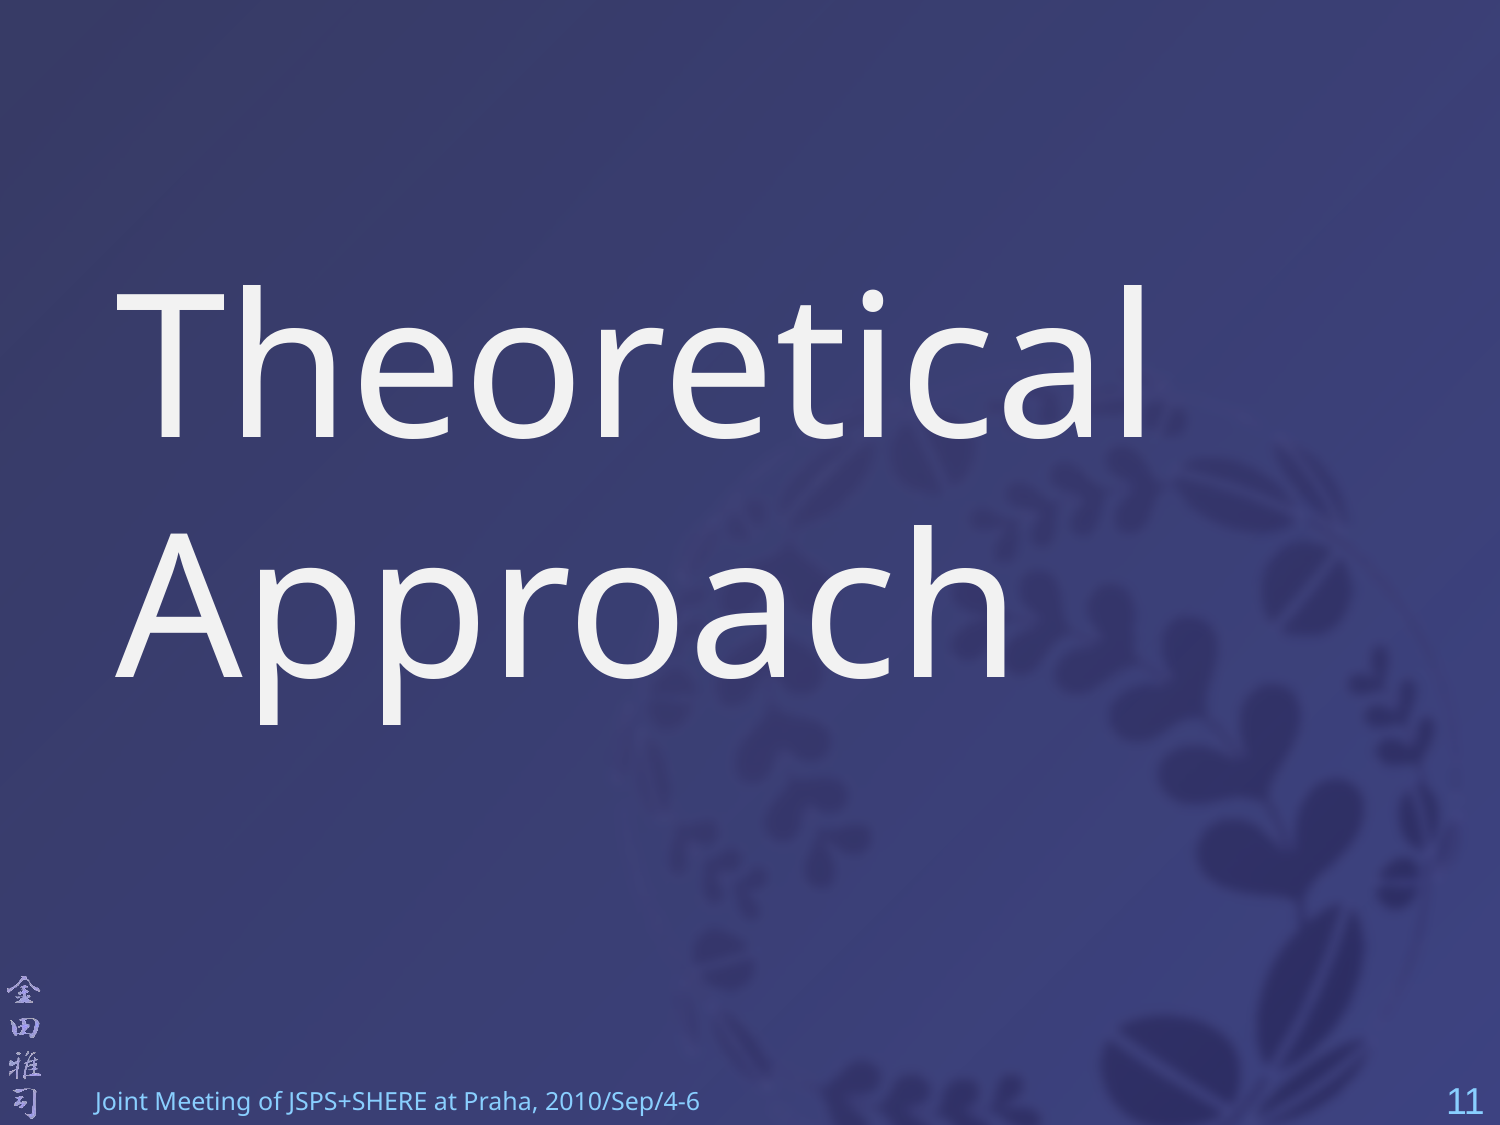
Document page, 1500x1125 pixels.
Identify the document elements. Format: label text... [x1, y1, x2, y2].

slide_number 11 [1406, 1069, 1500, 1125]
text_box Theoretical Approach [100, 230, 1174, 726]
picture [0, 969, 50, 1125]
footer Joint Meeting of JSPS+SHERE at Praha, 2010/Sep/4-6 [80, 1078, 849, 1116]
